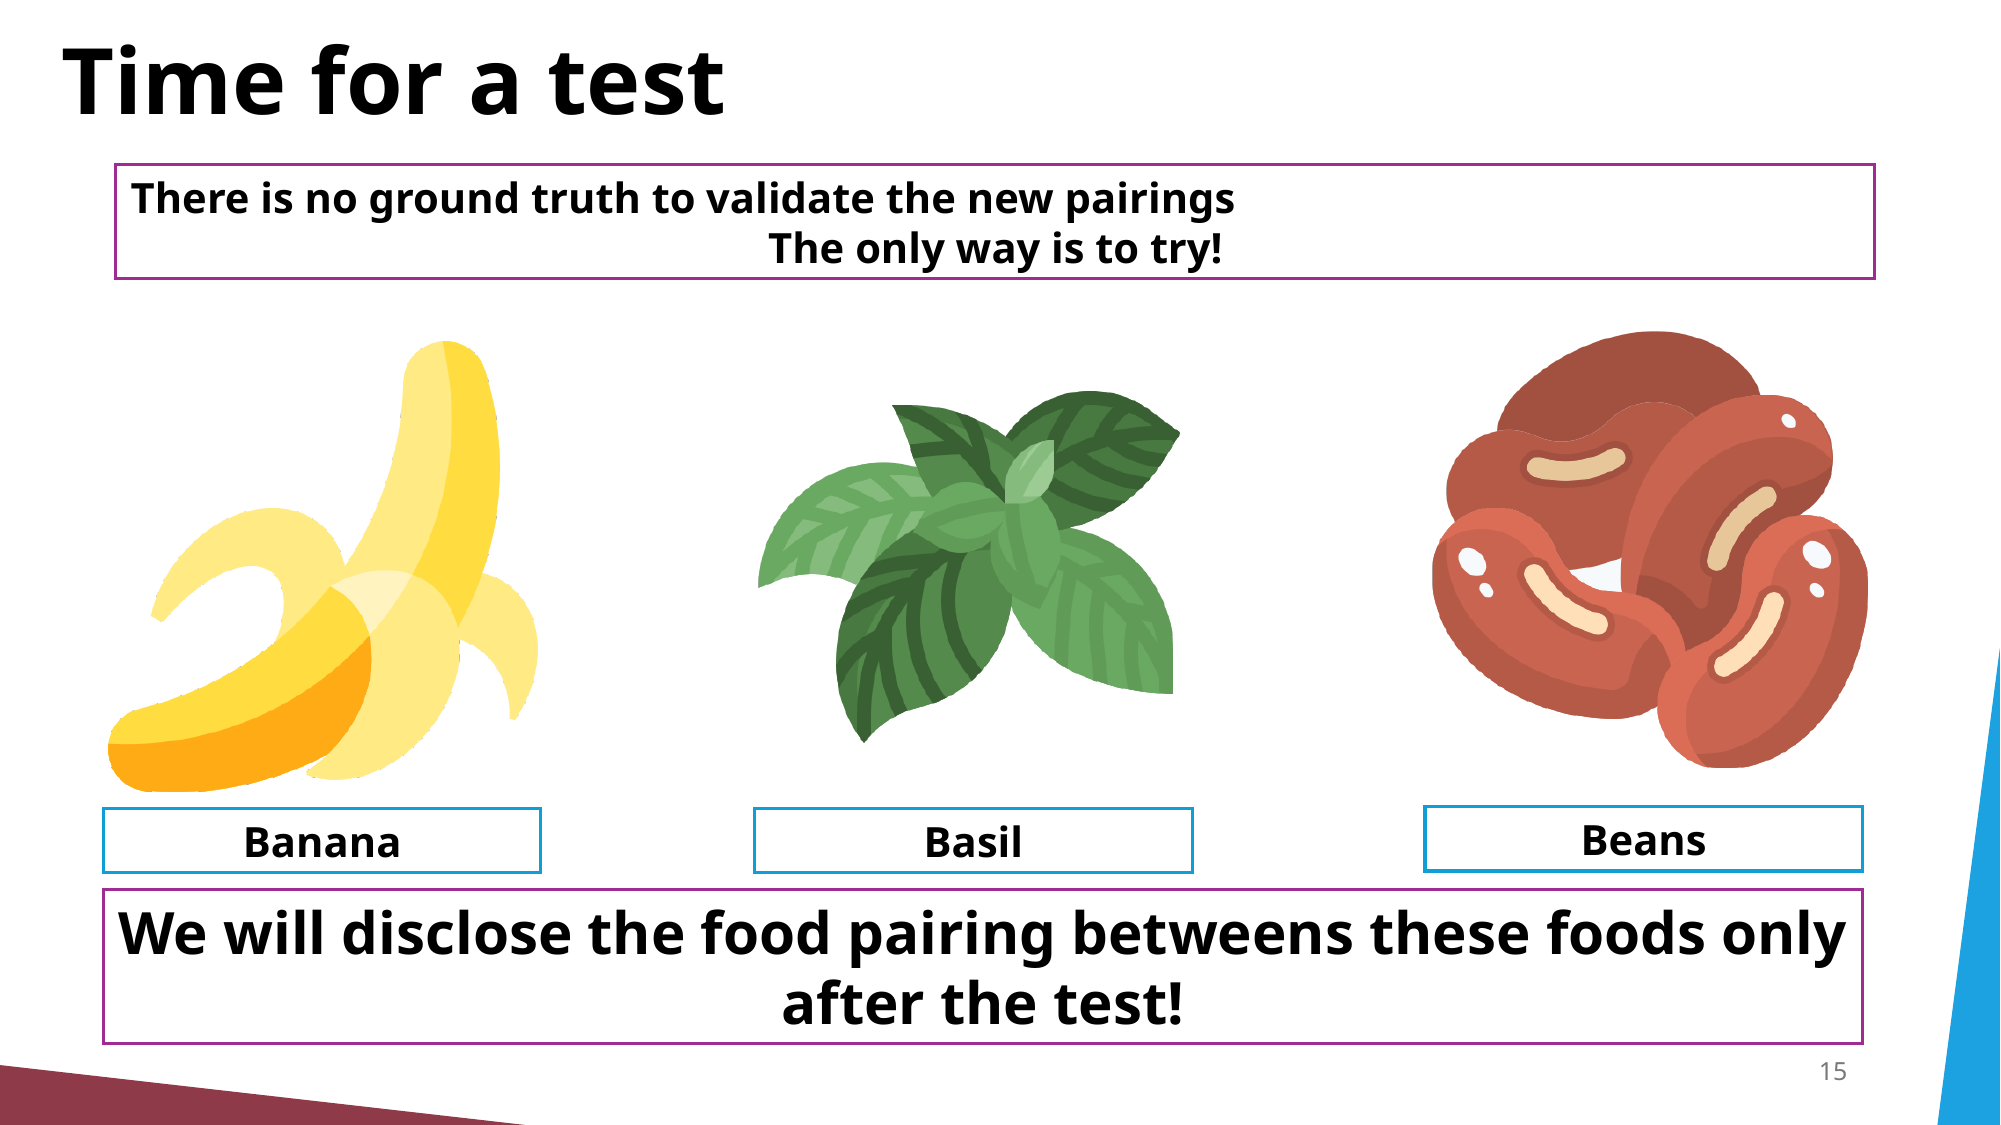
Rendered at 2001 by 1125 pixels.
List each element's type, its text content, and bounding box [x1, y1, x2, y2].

text_box Beans [1423, 805, 1864, 873]
picture [743, 341, 1195, 793]
picture [1424, 324, 1876, 776]
text_box There is no ground truth to validate the new pairings The only way is to try! [114, 163, 1876, 280]
slide_number 15 [1412, 1045, 1863, 1103]
text_box Basil [753, 807, 1194, 874]
picture [96, 341, 548, 793]
text_box We will disclose the food pairing betweens these foods only after the test! [102, 888, 1864, 1045]
text_box Banana [102, 807, 542, 874]
title Time for a test [46, 26, 1772, 144]
